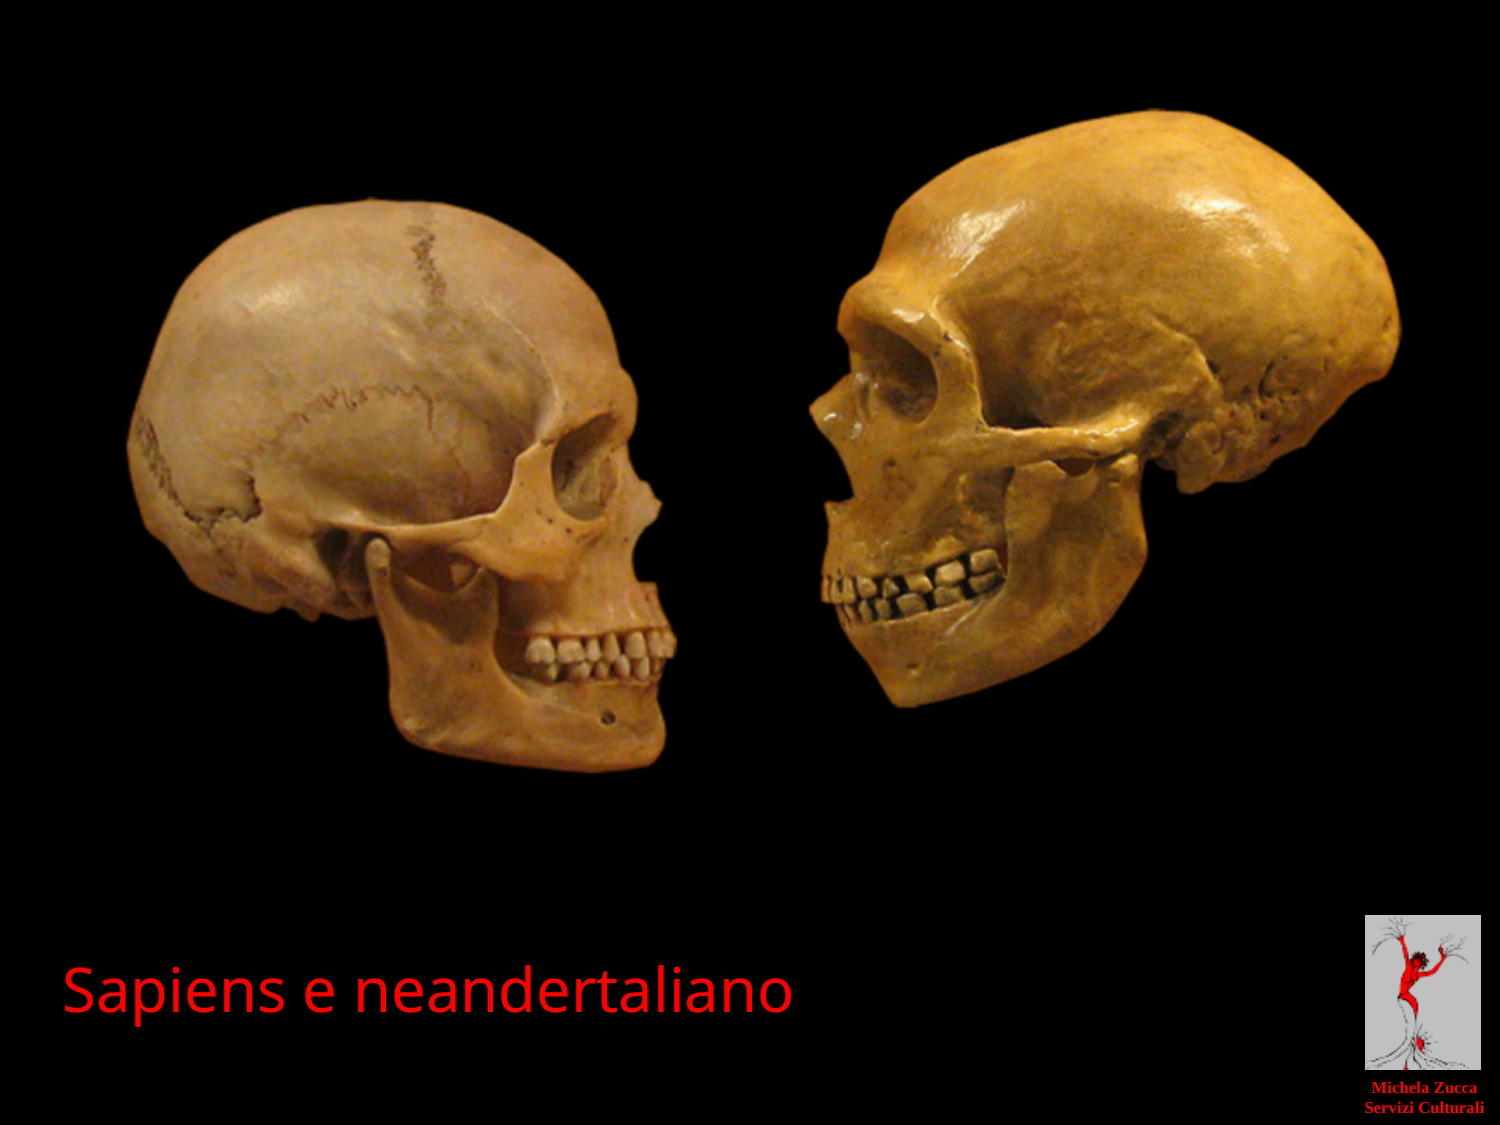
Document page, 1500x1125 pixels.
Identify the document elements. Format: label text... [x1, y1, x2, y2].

picture [0, 0, 1500, 859]
subtitle Sapiens e neandertaliano [0, 813, 1275, 1035]
picture [1364, 915, 1482, 1070]
text_box Michela Zucca Servizi Culturali [1349, 1069, 1500, 1125]
